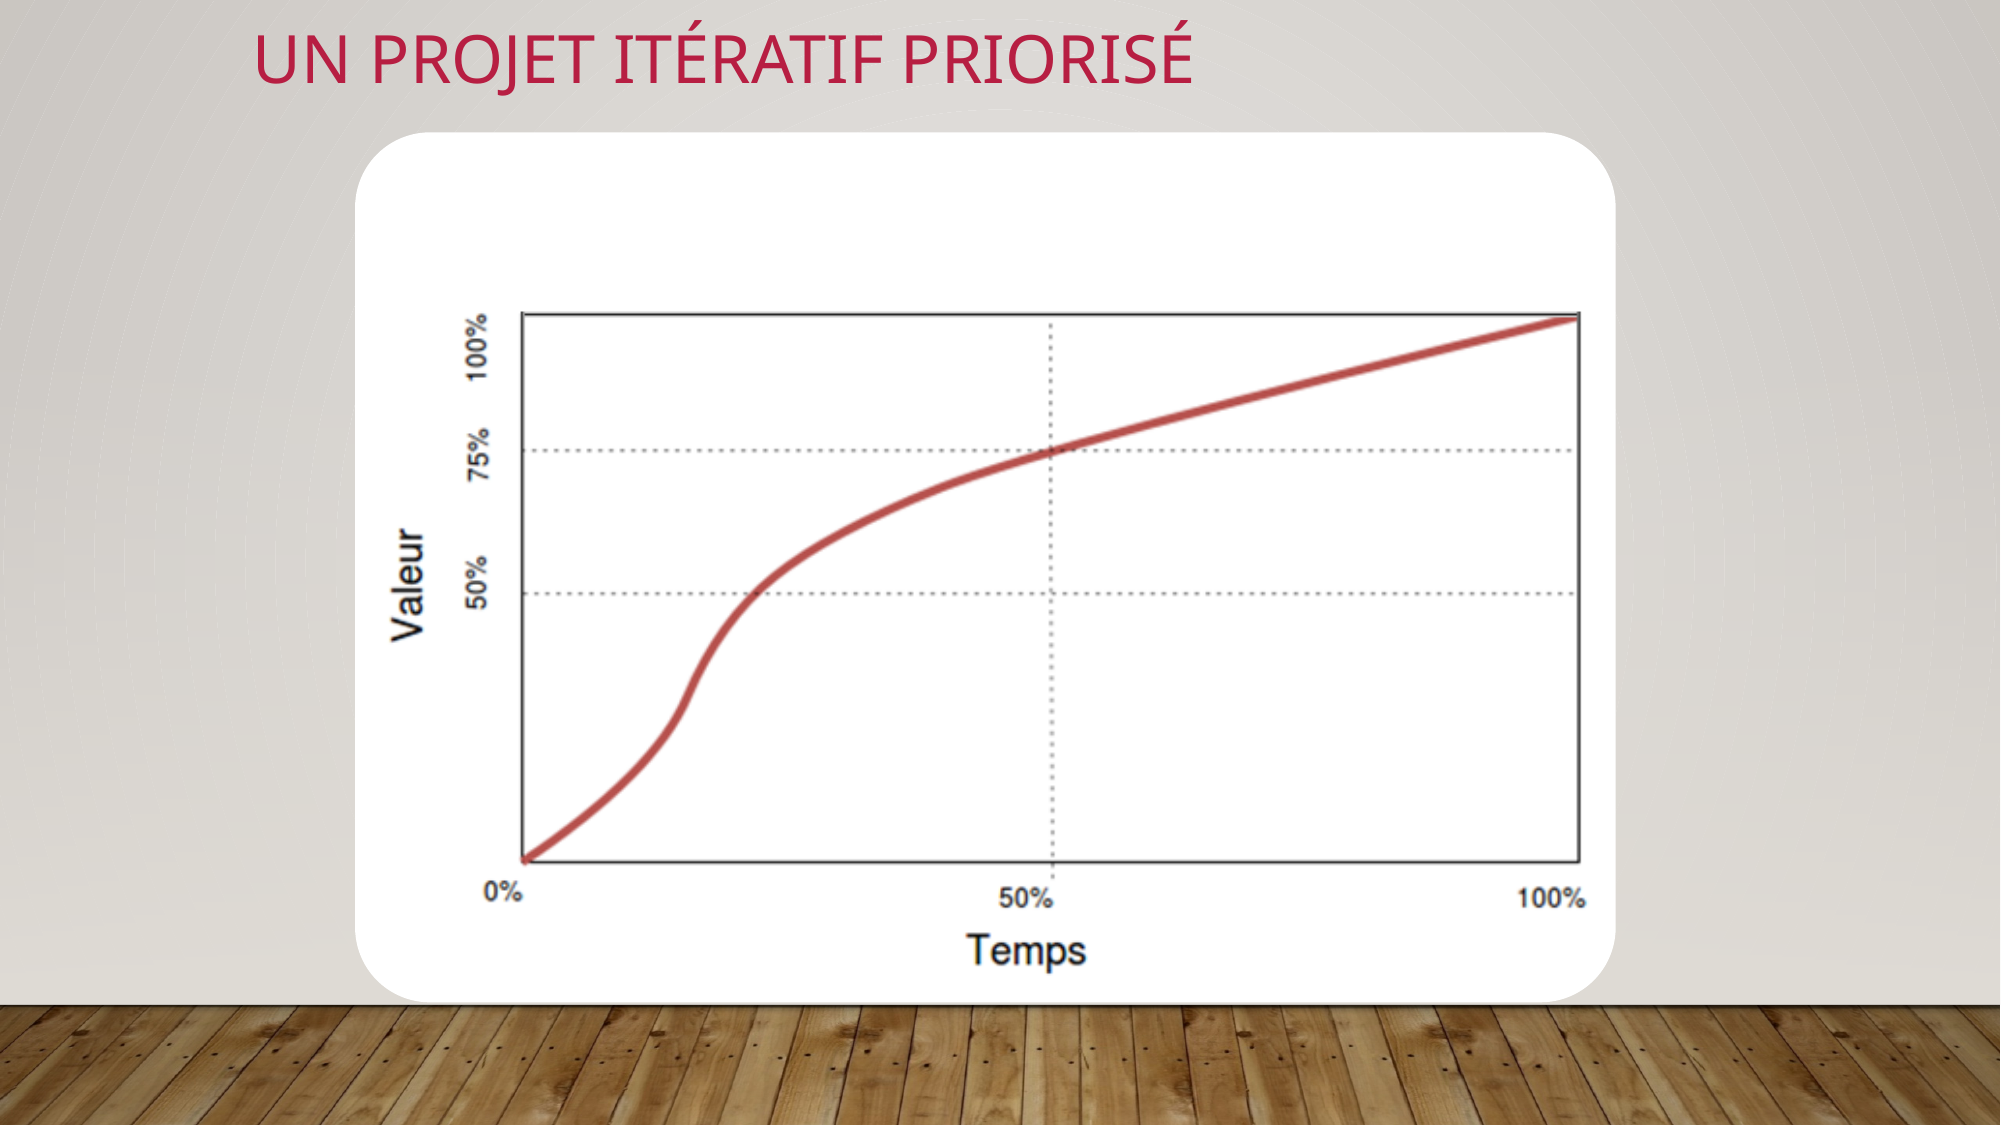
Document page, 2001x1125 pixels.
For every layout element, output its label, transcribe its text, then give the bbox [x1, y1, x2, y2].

text_box Un projet itératif priorisé [238, 19, 1814, 192]
picture [0, 1005, 2000, 1125]
picture [354, 132, 1616, 1003]
